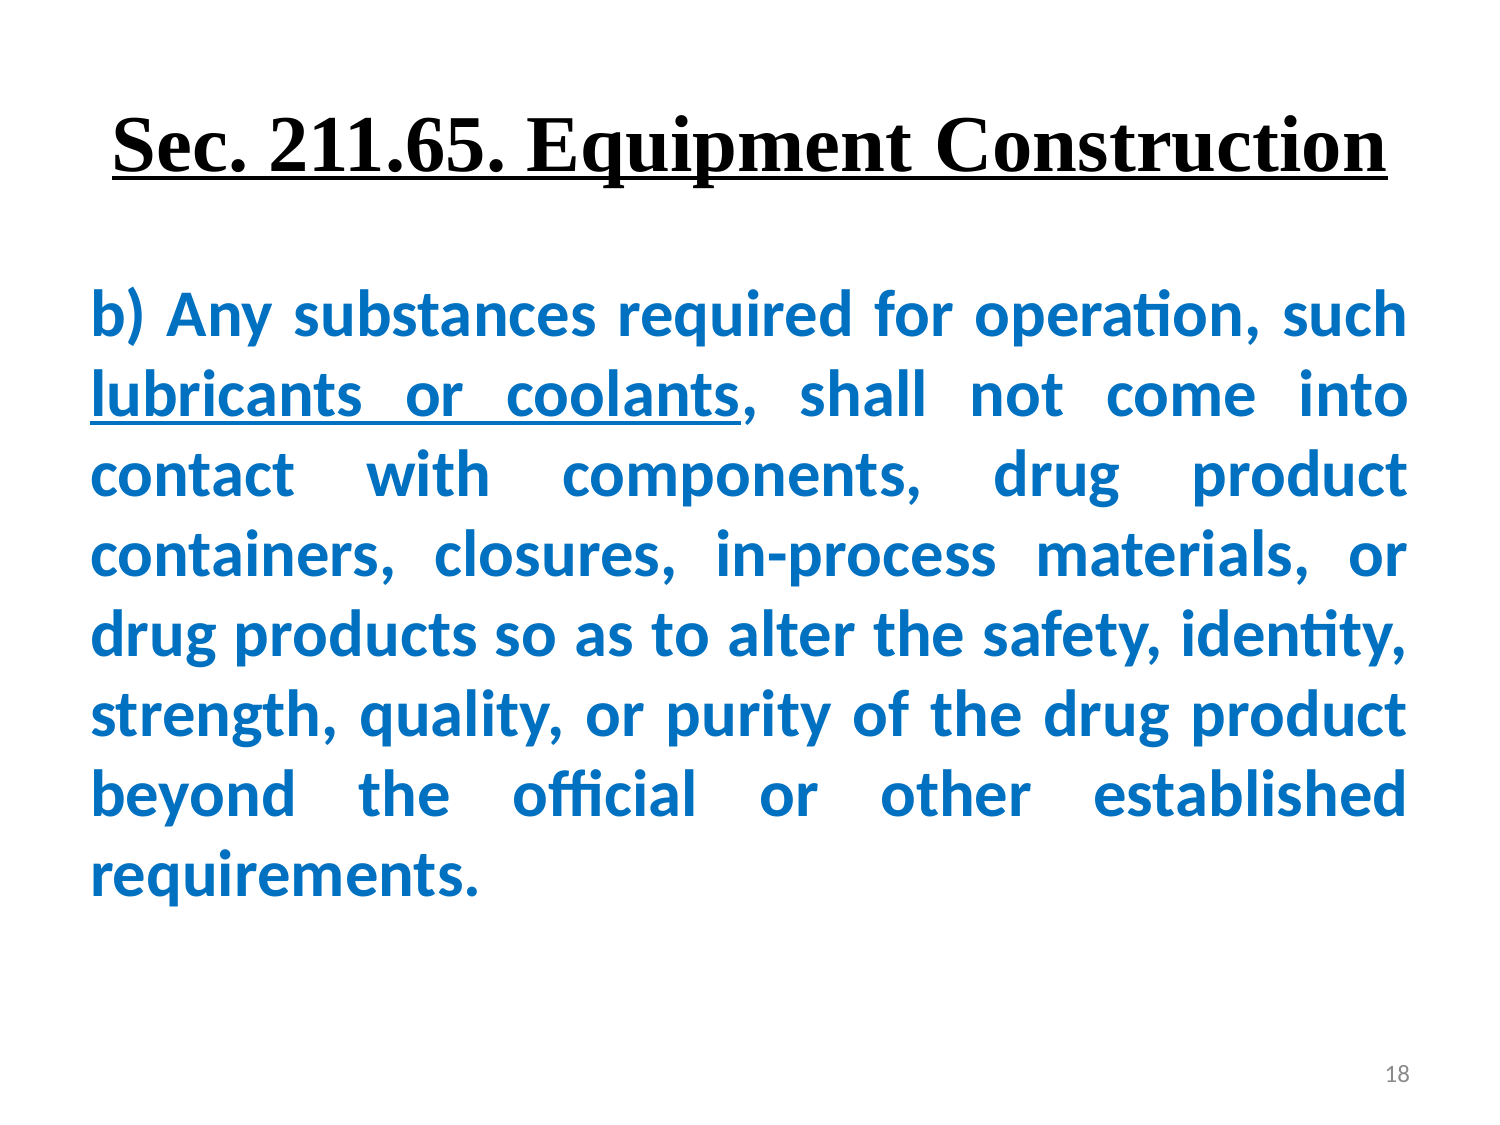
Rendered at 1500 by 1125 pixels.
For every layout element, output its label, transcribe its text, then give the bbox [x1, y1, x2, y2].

slide_number 18 [1074, 1042, 1425, 1103]
title Sec. 211.65. Equipment Construction [75, 45, 1425, 233]
list b) Any substances required for operation, such lubricants or coolants, shall not come into contact with components, drug product containers, closures, in-process materials, or drug products so as to alter the safety, identity, strength, quality, or purity of the drug product beyond the official or other established requirements. [75, 262, 1425, 1005]
